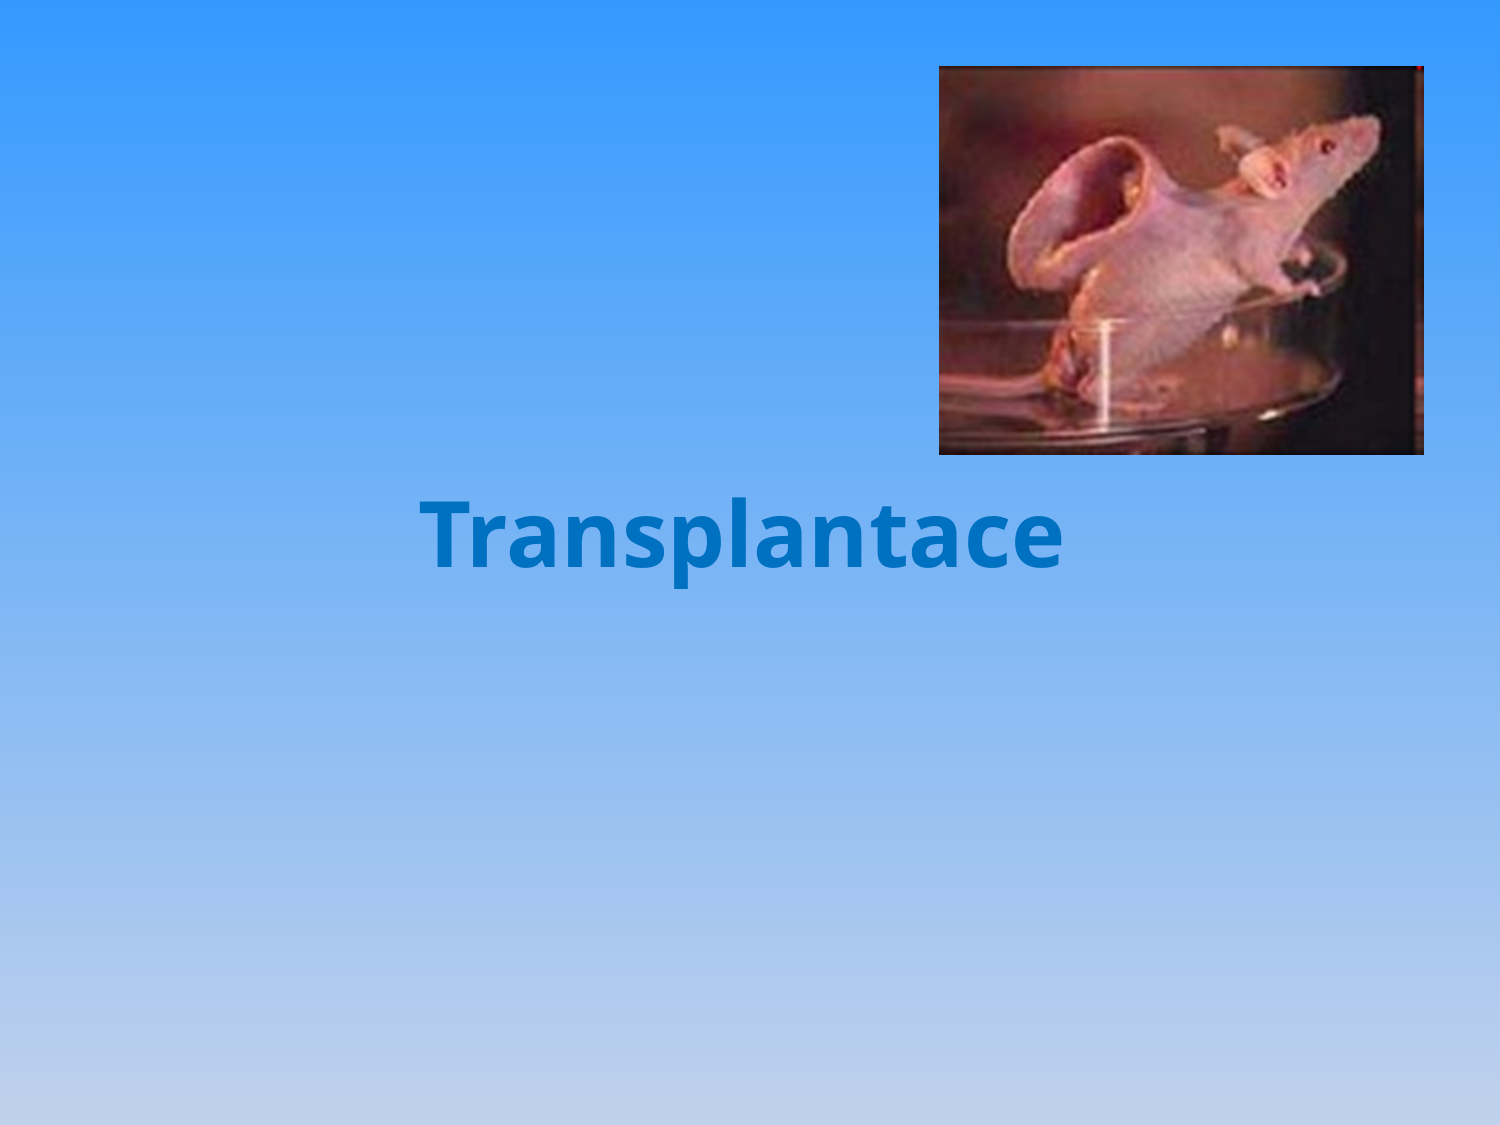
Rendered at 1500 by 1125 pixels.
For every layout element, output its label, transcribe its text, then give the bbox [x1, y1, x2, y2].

title Transplantace [67, 413, 1418, 650]
picture [938, 66, 1424, 455]
